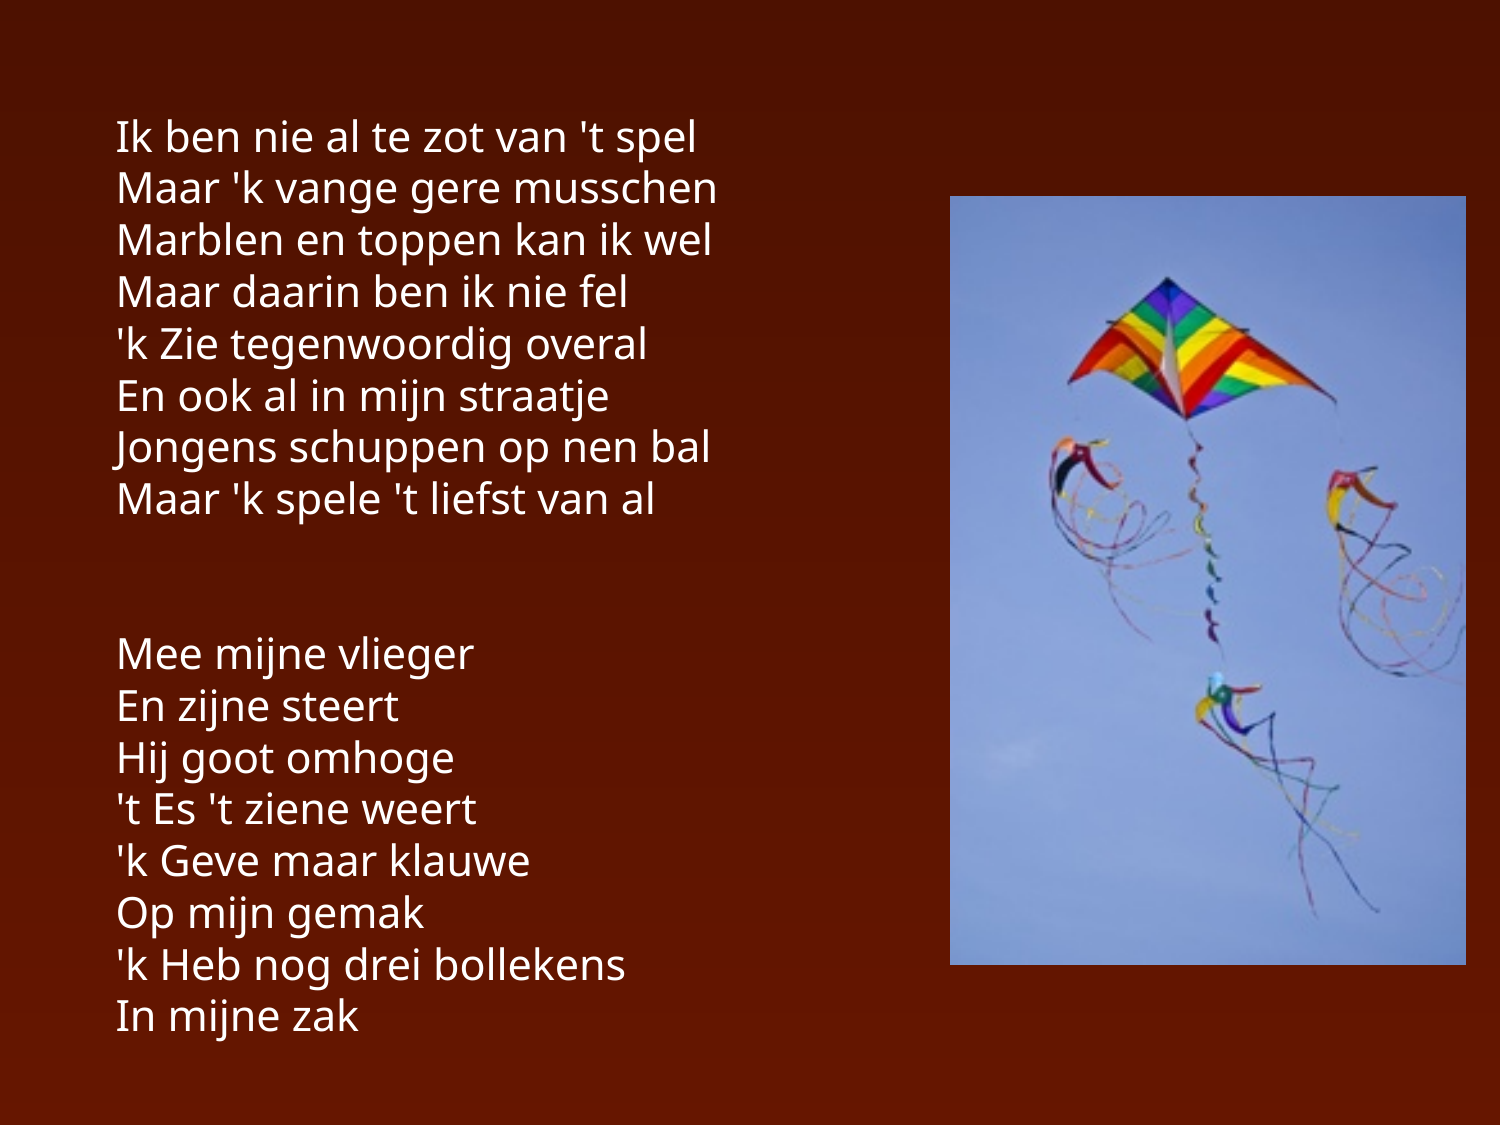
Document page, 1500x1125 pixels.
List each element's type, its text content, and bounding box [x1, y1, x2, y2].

list Ik ben nie al te zot van 't spel Maar 'k vange gere musschen Marblen en toppen kan ik wel Maar daarin ben ik nie fel 'k Zie tegenwoordig overal En ook al in mijn straatje Jongens schuppen op nen bal Maar 'k spele 't liefst van al Mee mijne vlieger En zijne steert Hij goot omhoge 't Es 't ziene weert 'k Geve maar klauwe Op mijn gemak 'k Heb nog drei bollekens In mijne zak [41, 101, 1022, 1125]
picture [950, 196, 1466, 965]
